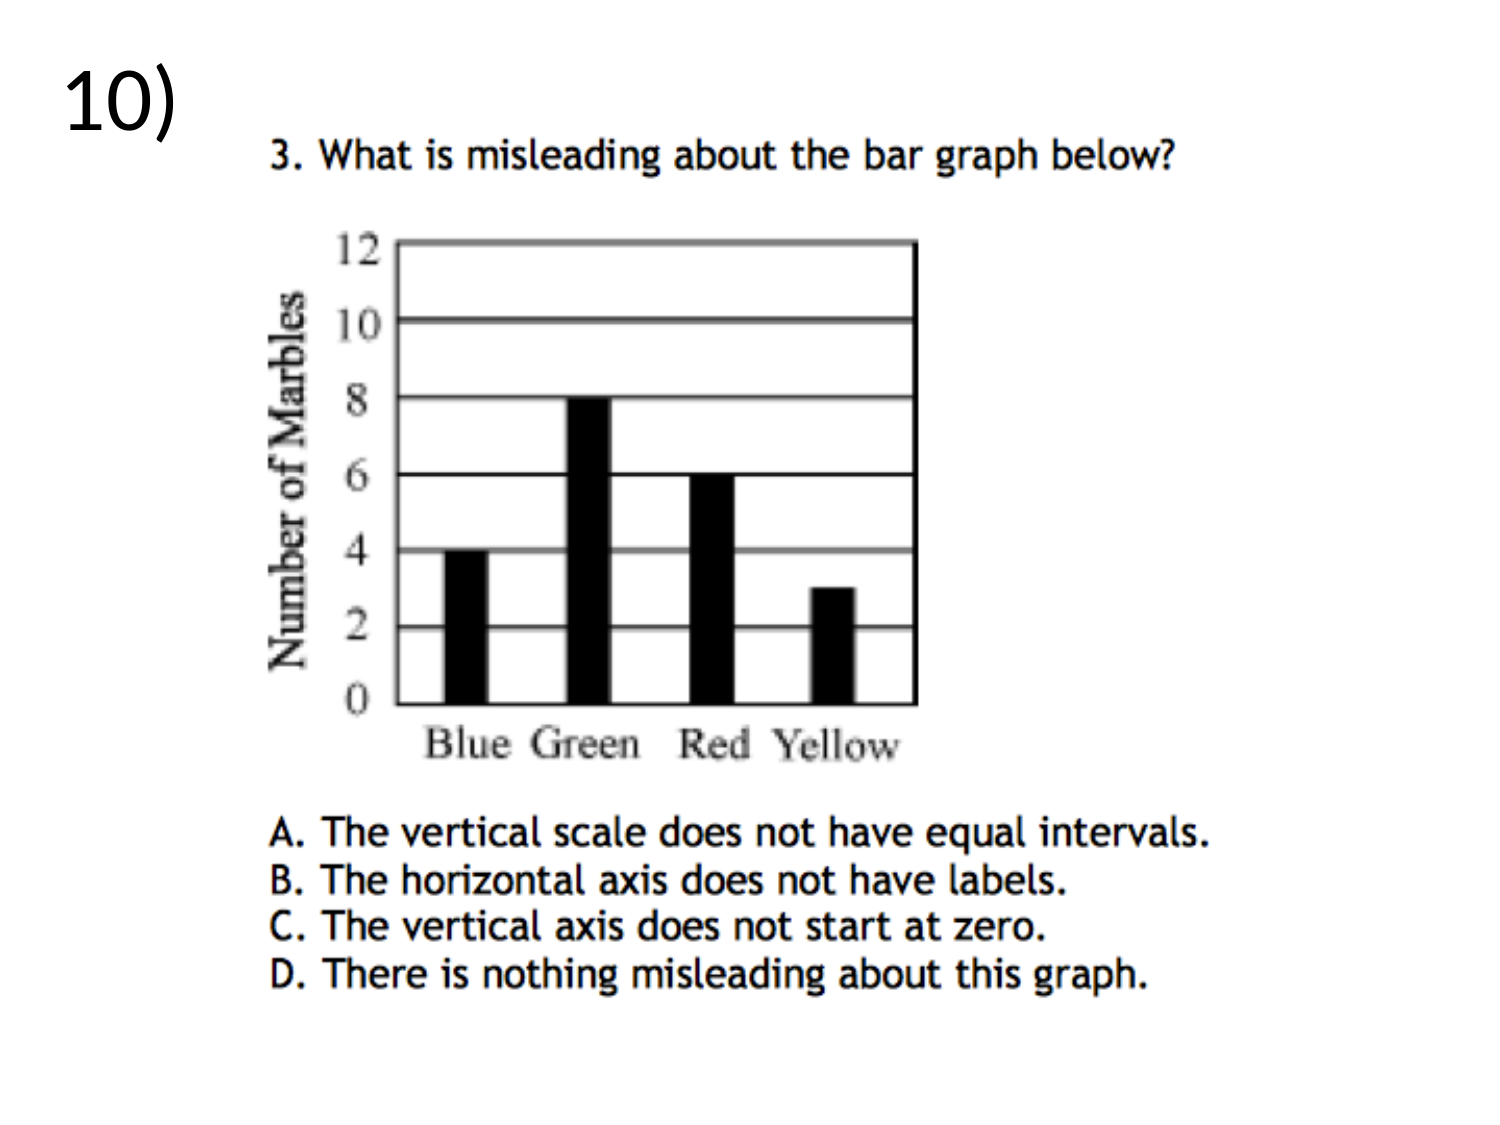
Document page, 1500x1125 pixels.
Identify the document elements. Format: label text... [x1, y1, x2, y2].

picture [253, 101, 1244, 1022]
title 10) [0, 0, 241, 188]
